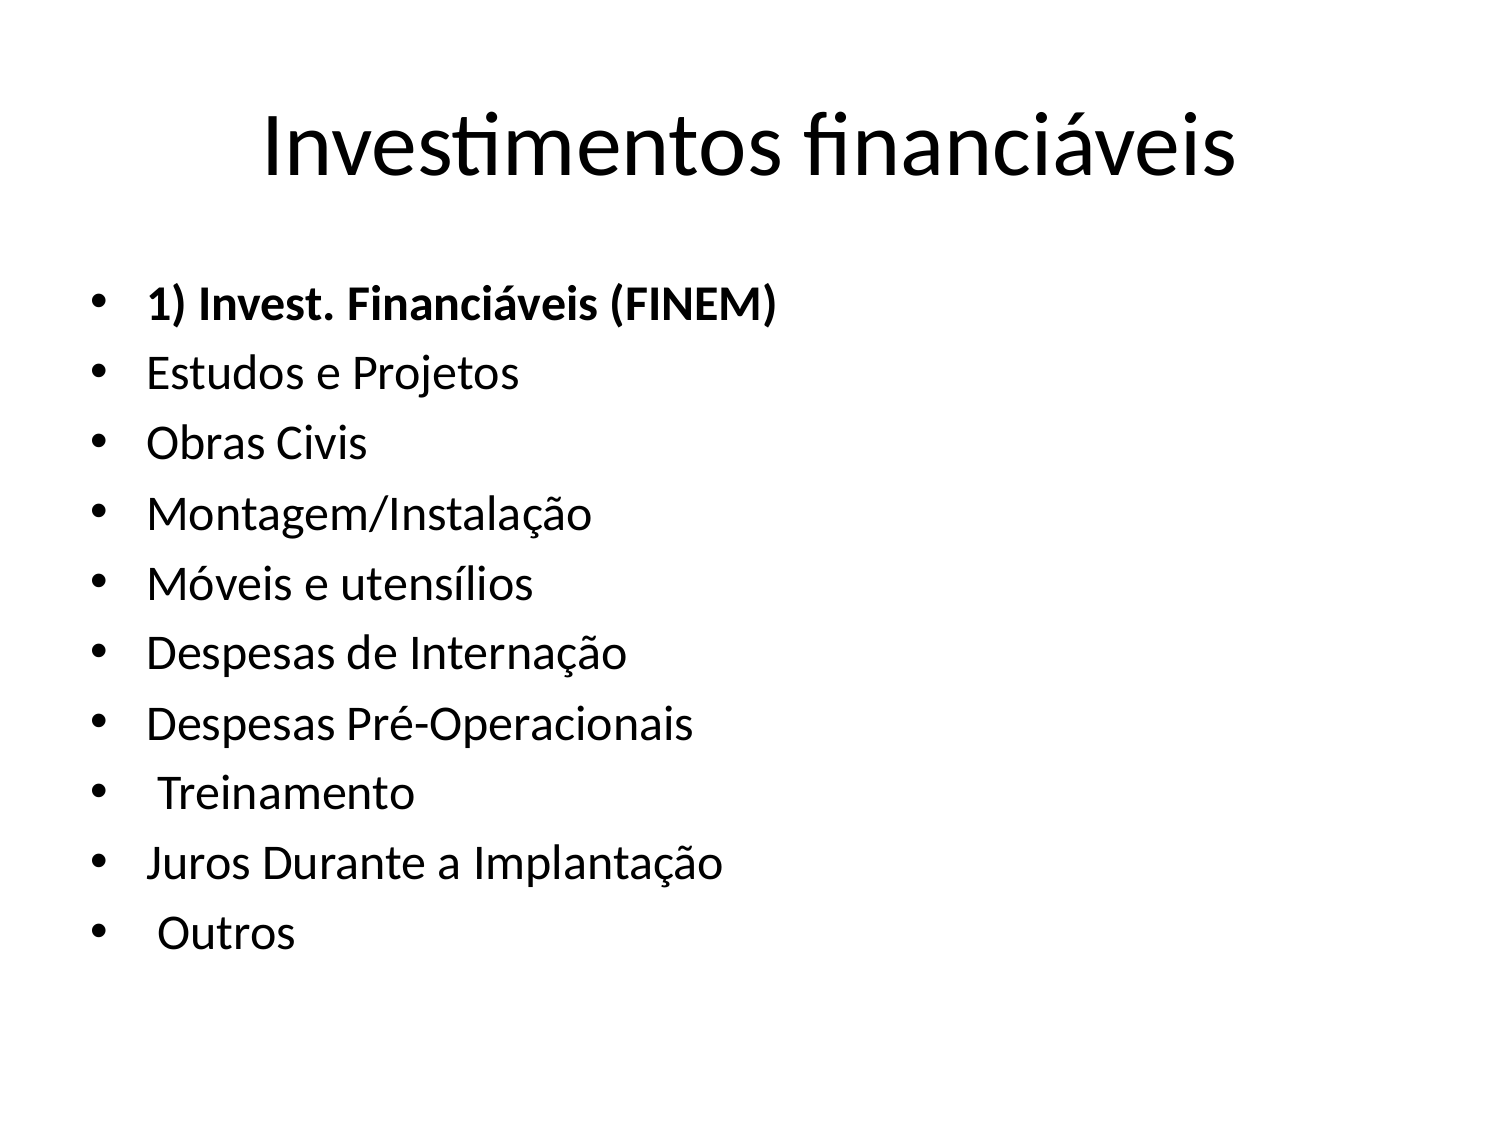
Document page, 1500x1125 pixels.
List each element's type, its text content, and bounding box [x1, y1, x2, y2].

title Investimentos financiáveis [75, 45, 1425, 233]
list 1) Invest. Financiáveis (FINEM) Estudos e Projetos Obras Civis Montagem/Instalação Móveis e utensílios Despesas de Internação Despesas Pré-Operacionais Treinamento Juros Durante a Implantação Outros [75, 262, 1425, 1005]
